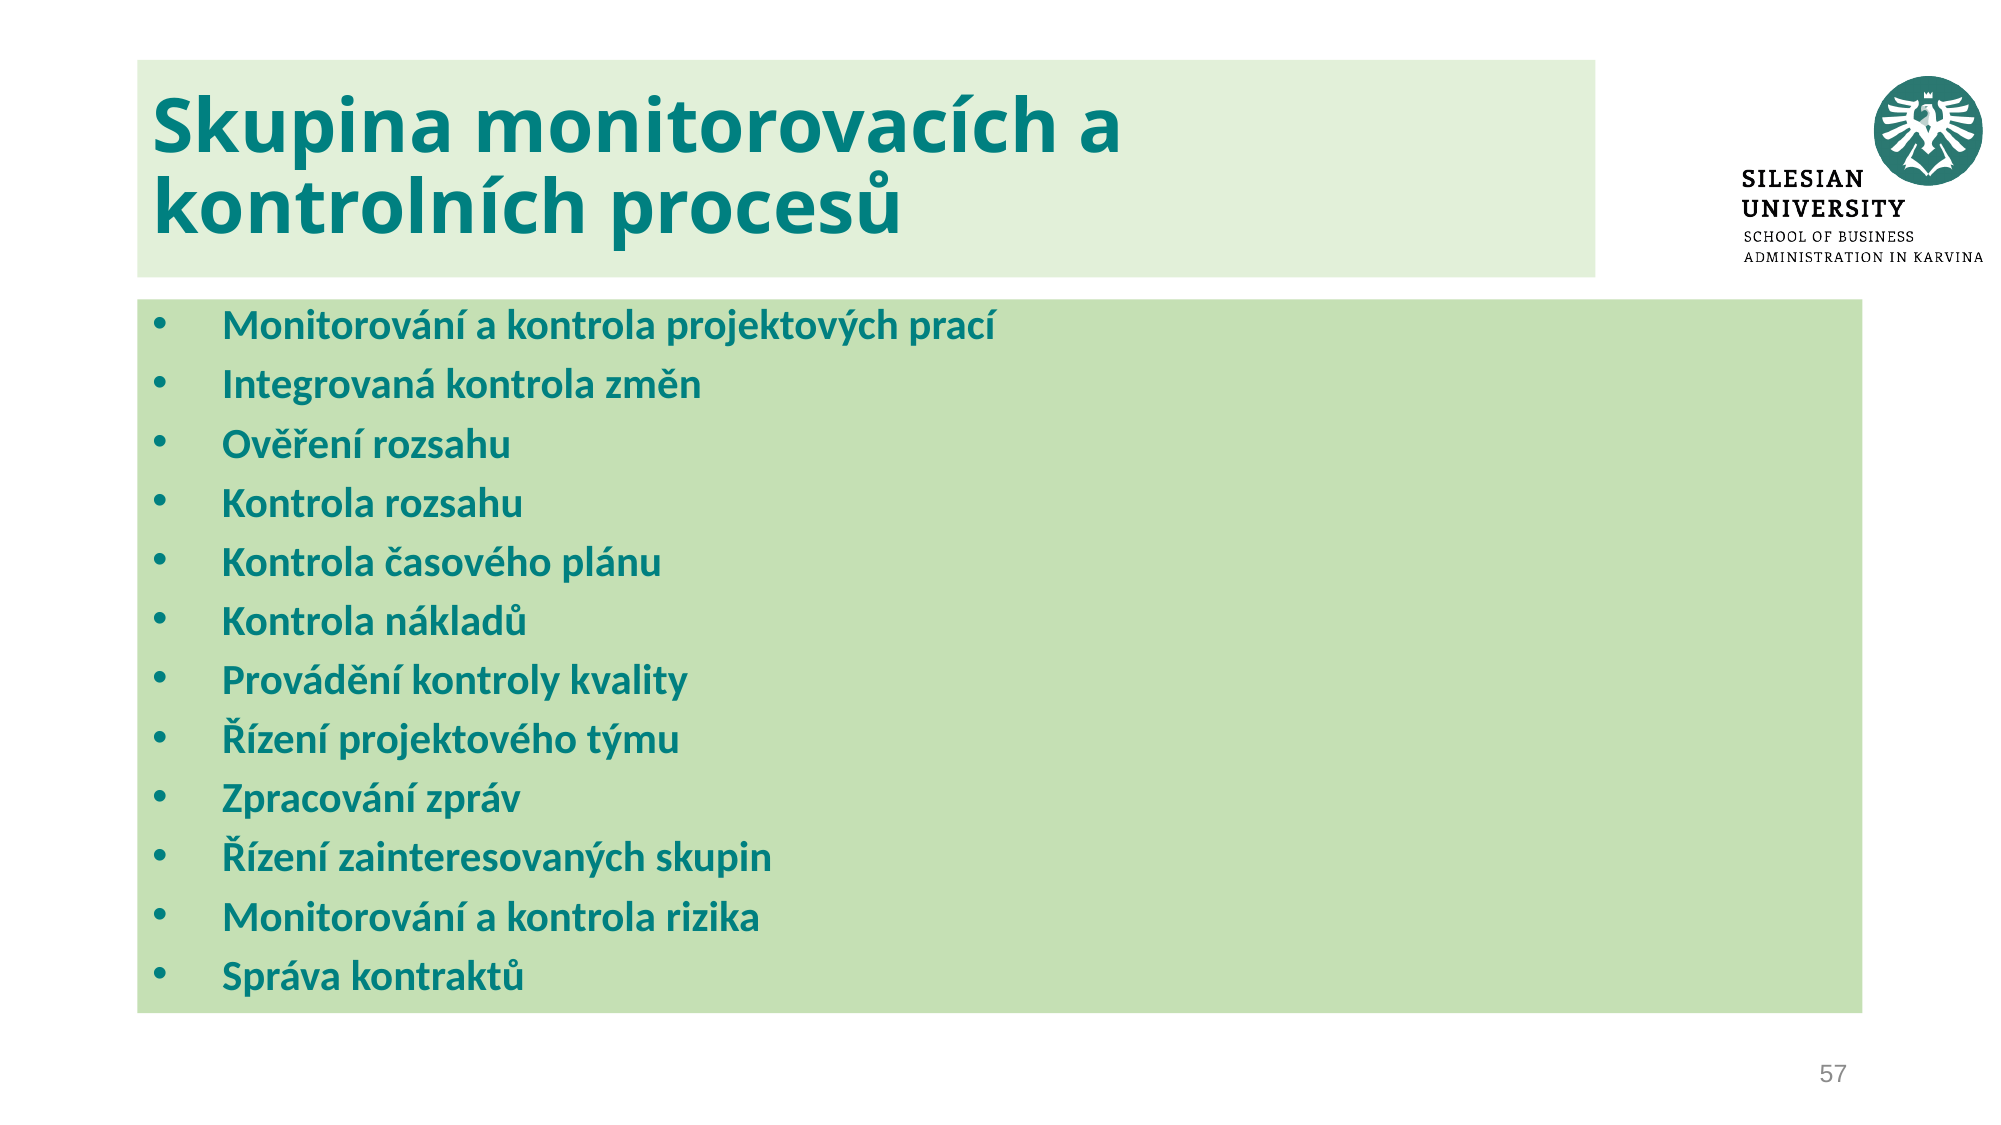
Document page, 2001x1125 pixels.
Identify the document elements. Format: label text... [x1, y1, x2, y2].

slide_number 57 [1412, 1042, 1863, 1103]
list Monitorování a kontrola projektových prací Integrovaná kontrola změn Ověření rozsahu Kontrola rozsahu Kontrola časového plánu Kontrola nákladů Provádění kontroly kvality Řízení projektového týmu Zpracování zpráv Řízení zainteresovaných skupin Monitorování a kontrola rizika Správa kontraktů [137, 299, 1863, 1014]
title Skupina monitorovacích a kontrolních procesů [137, 59, 1596, 278]
picture [1742, 76, 1983, 262]
